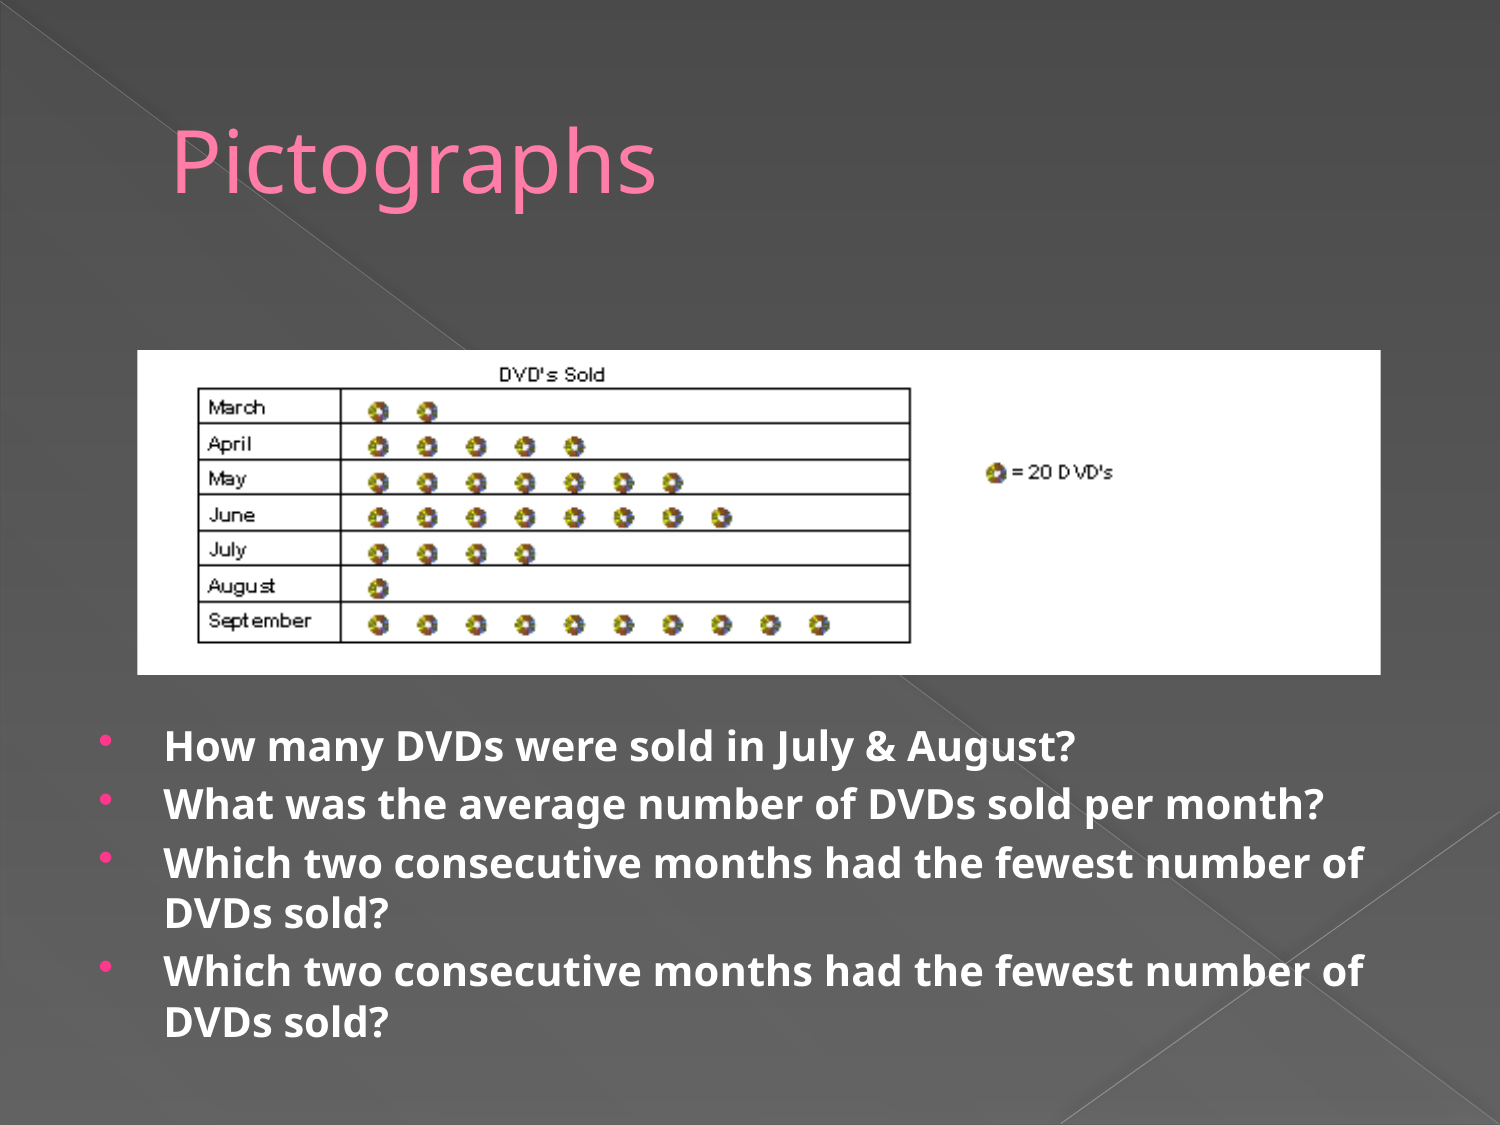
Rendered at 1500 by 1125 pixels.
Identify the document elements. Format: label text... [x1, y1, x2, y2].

picture [137, 349, 1381, 676]
list How many DVDs were sold in July & August? What was the average number of DVDs sold per month? Which two consecutive months had the fewest number of DVDs sold? Which two consecutive months had the fewest number of DVDs sold? [75, 712, 1425, 1063]
title Pictographs [75, 43, 1425, 274]
